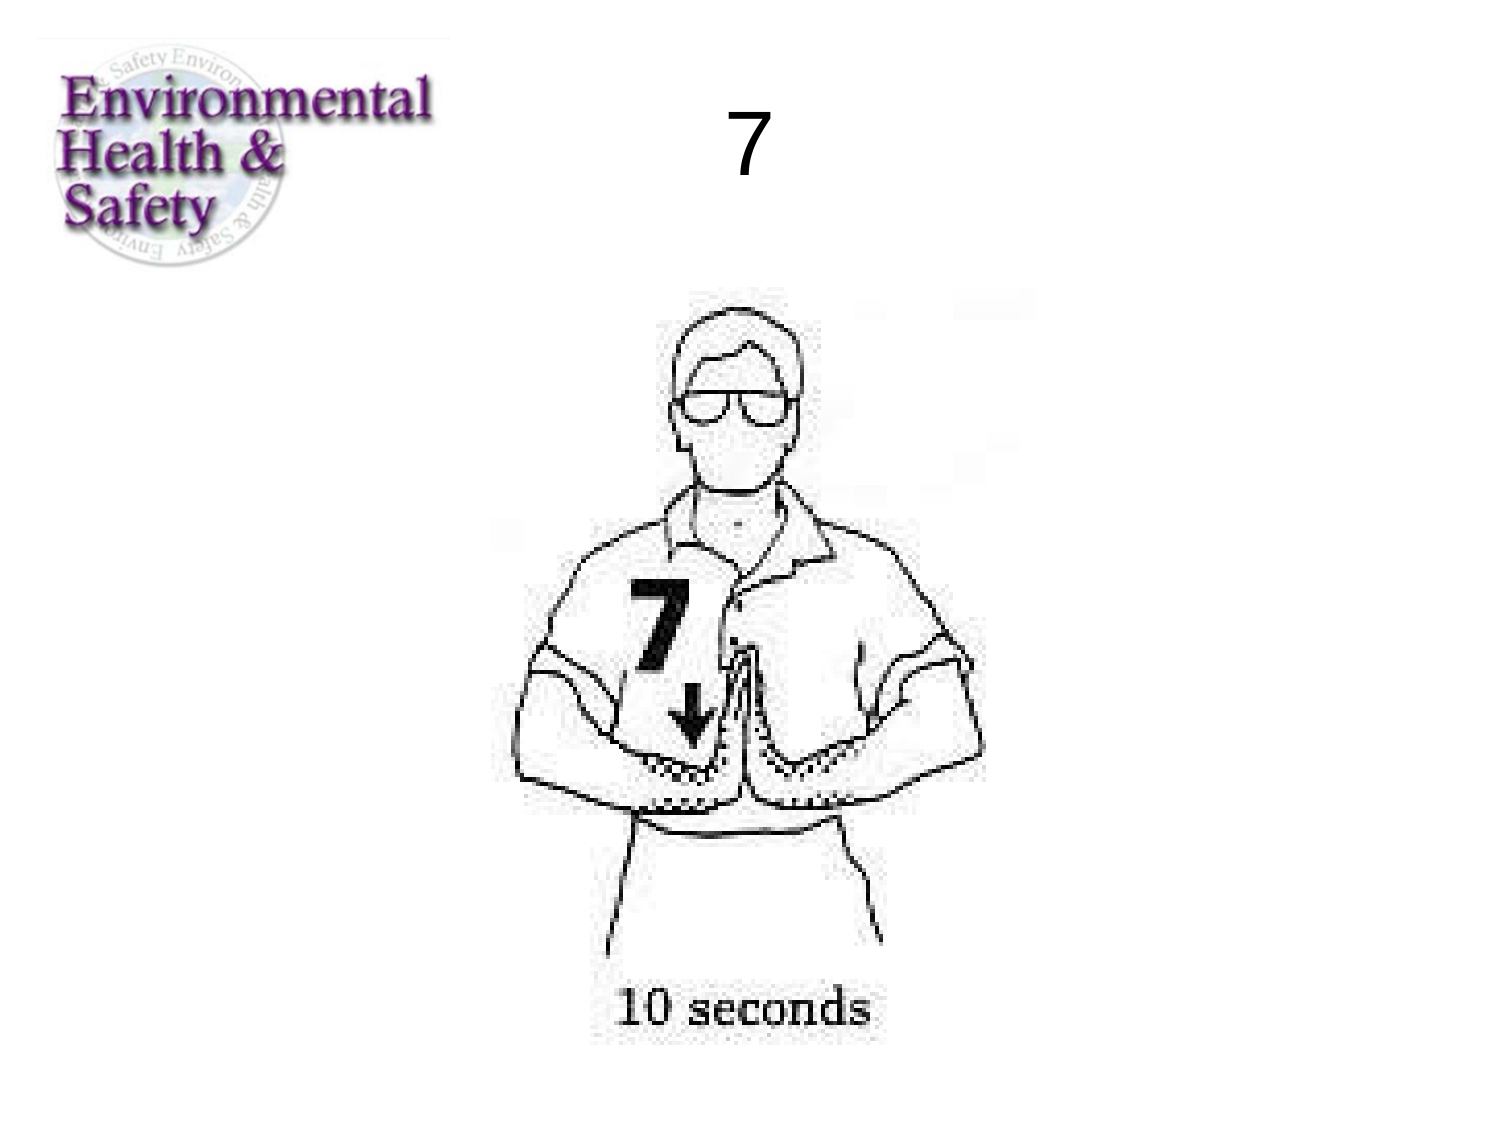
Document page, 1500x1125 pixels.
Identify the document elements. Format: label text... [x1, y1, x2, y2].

picture [37, 37, 450, 275]
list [454, 279, 1036, 1083]
title 7 [75, 45, 1425, 233]
